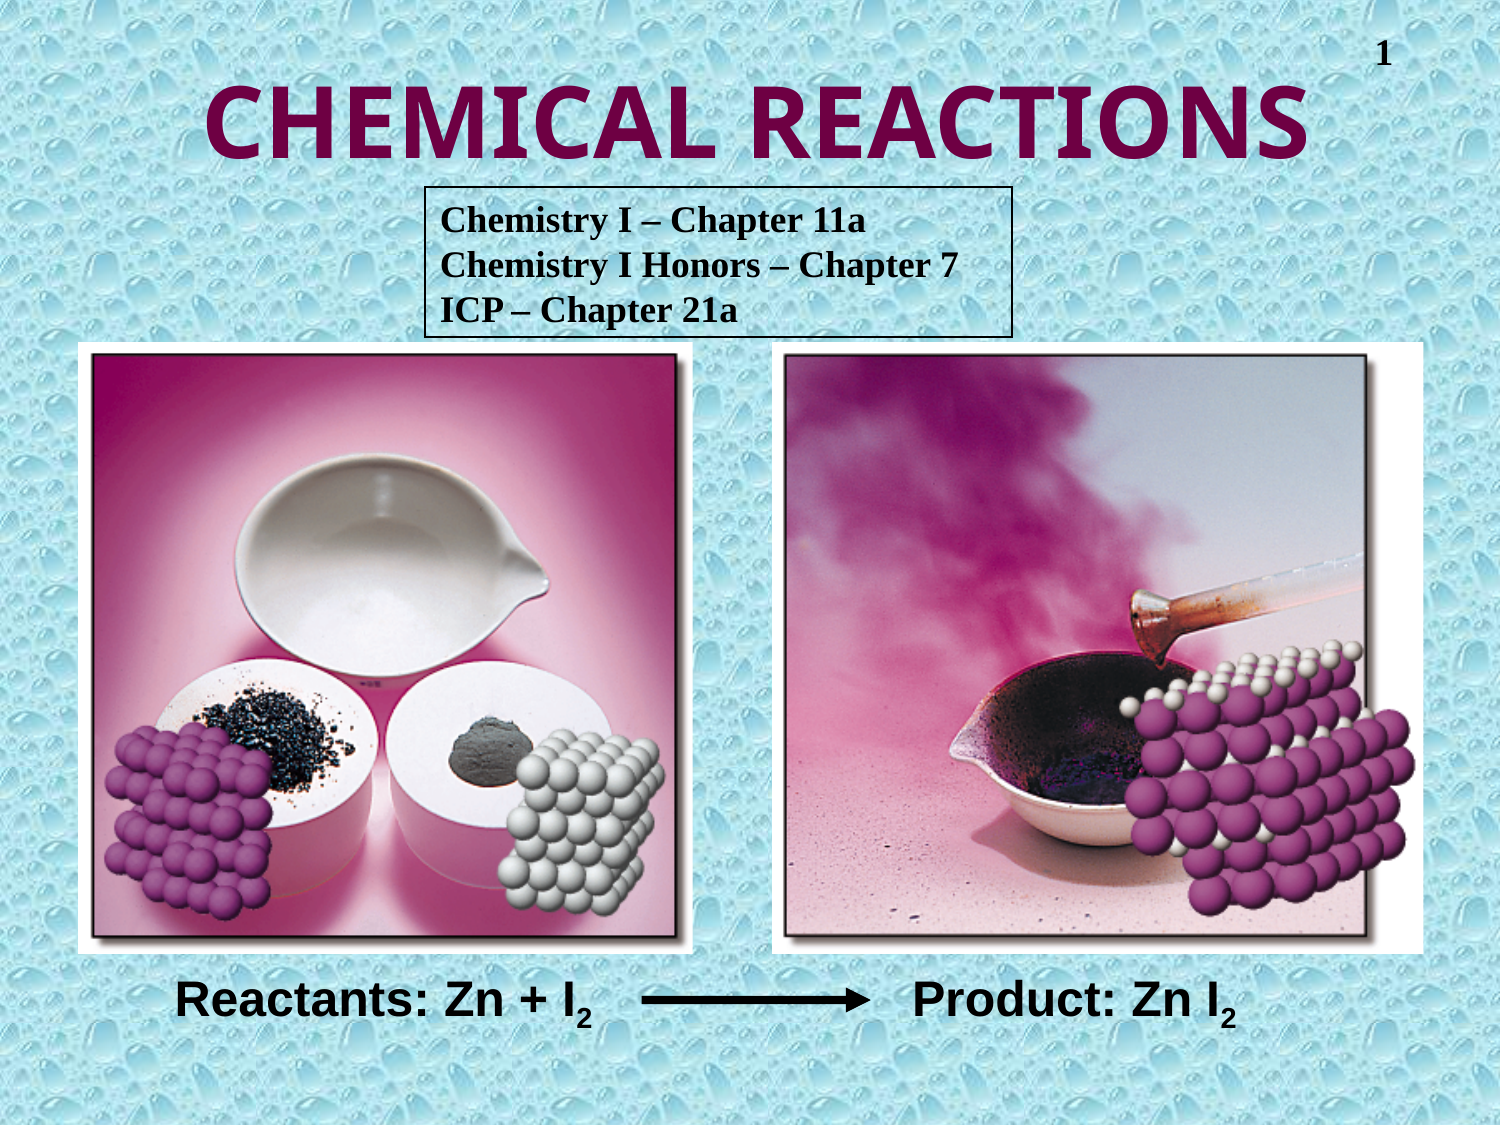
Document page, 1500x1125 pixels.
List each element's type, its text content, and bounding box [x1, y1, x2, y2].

picture [0, 0, 1500, 1125]
text_box Chemistry I – Chapter 11a Chemistry I Honors – Chapter 7 ICP – Chapter 21a [424, 187, 1013, 338]
title CHEMICAL REACTIONS [87, 24, 1425, 213]
text_box Product: Zn I2 [897, 963, 1252, 1042]
text_box Reactants: Zn + I2 [159, 963, 608, 1042]
text_box [641, 993, 871, 1007]
